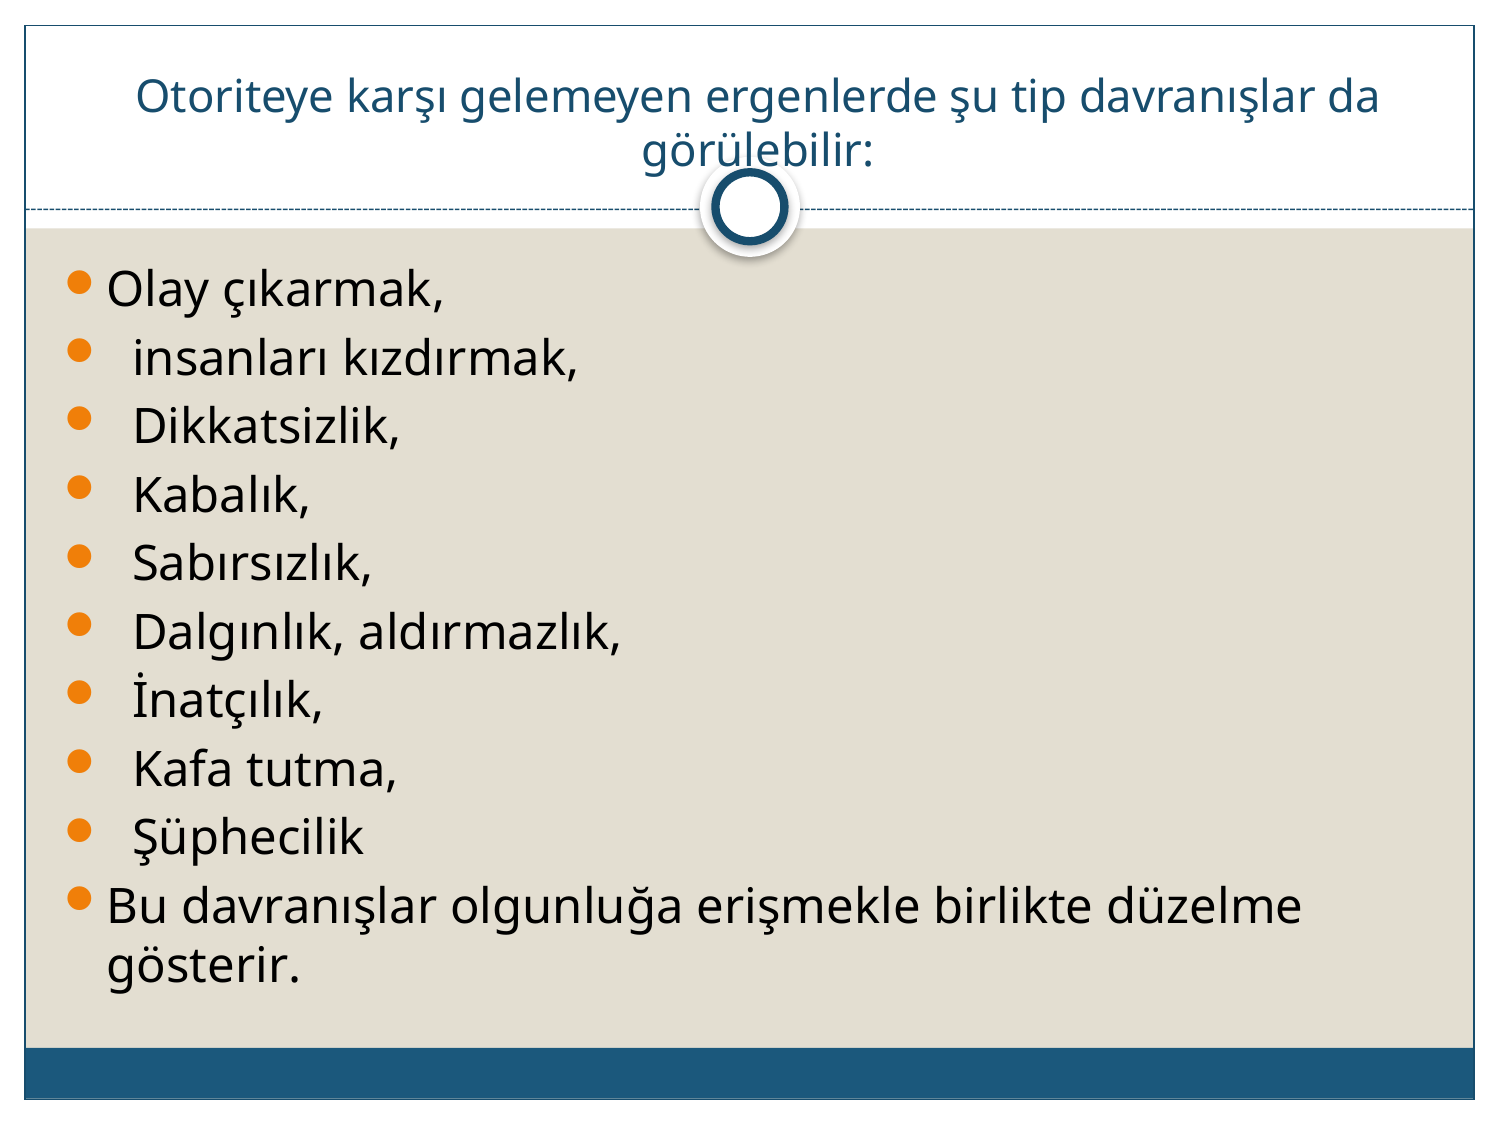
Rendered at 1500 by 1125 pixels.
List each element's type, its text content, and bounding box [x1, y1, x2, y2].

list Olay çıkarmak, insanları kızdırmak, Dikkatsizlik, Kabalık, Sabırsızlık, Dalgınlık, aldırmazlık, İnatçılık, Kafa tutma, Şüphecilik Bu davranışlar olgunluğa erişmekle birlikte düzelme gösterir. [49, 250, 1445, 1001]
title Otoriteye karşı gelemeyen ergenlerde şu tip davranışlar da görülebilir: [58, 58, 1459, 184]
